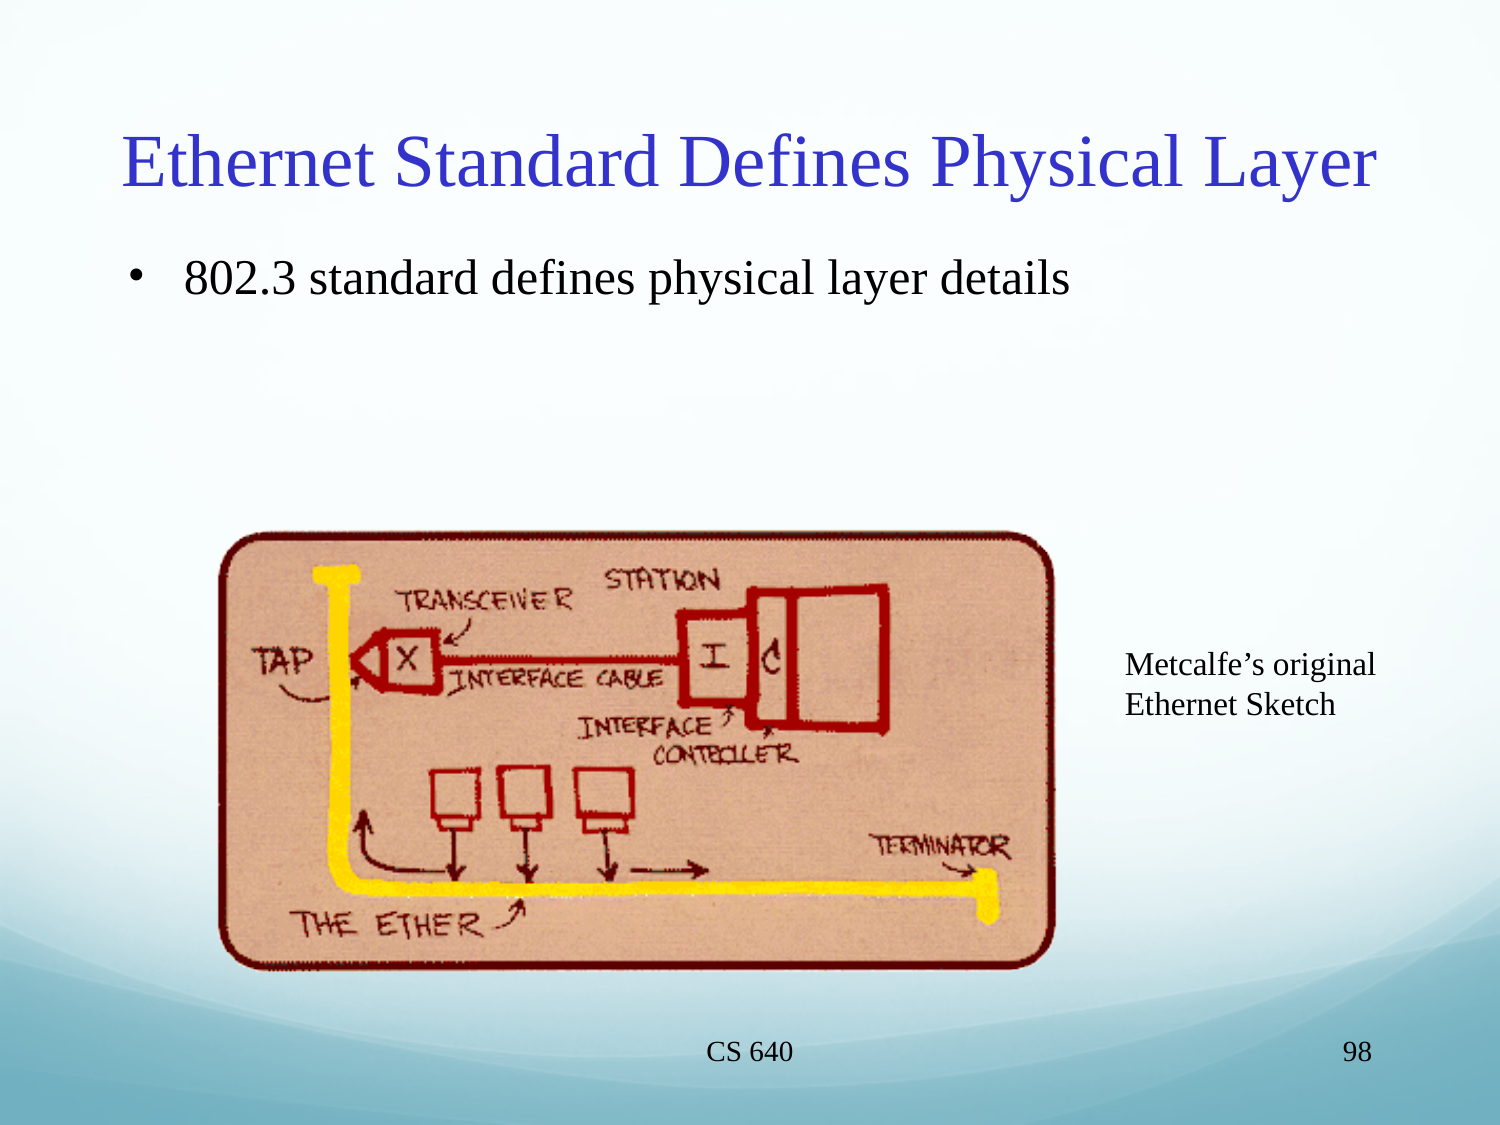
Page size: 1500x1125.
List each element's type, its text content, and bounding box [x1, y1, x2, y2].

picture [210, 524, 1063, 982]
text_box 98 [1074, 1024, 1388, 1100]
title Ethernet Standard Defines Physical Layer [62, 62, 1438, 250]
text_box CS 640 [512, 1024, 988, 1100]
list 802.3 standard defines physical layer details [112, 237, 1388, 525]
text_box Metcalfe’s original Ethernet Sketch [1109, 635, 1396, 730]
